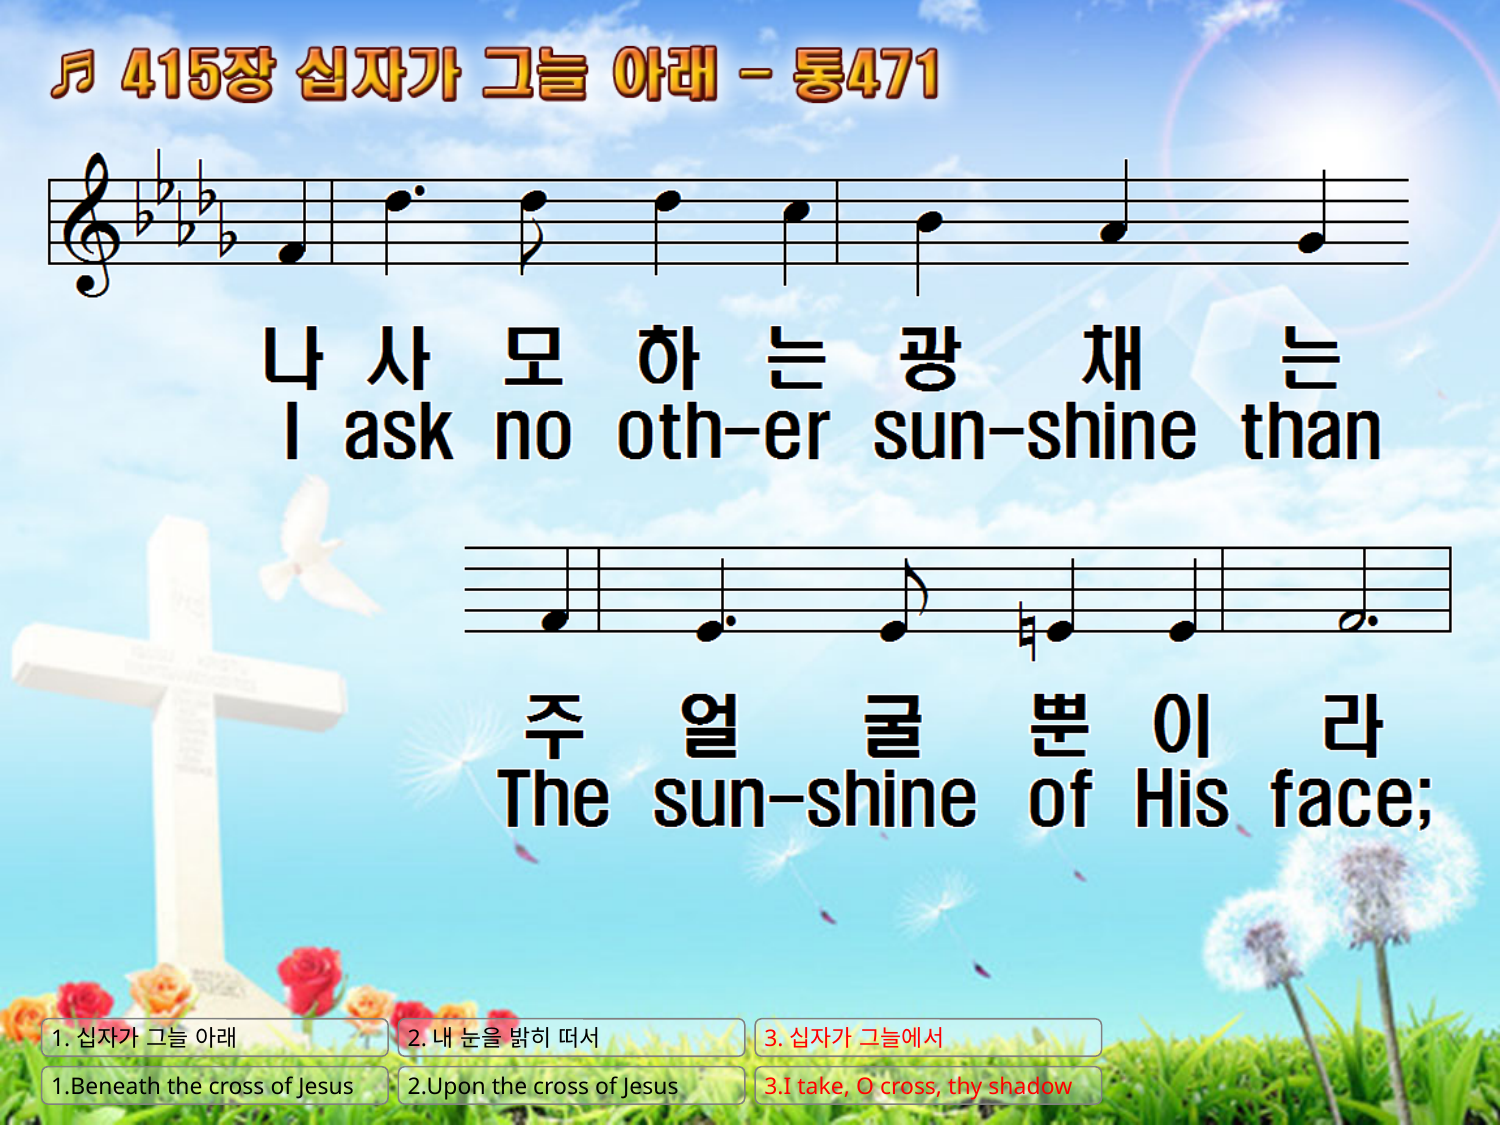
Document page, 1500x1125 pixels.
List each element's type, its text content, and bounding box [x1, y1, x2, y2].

picture [0, 0, 1500, 1125]
text_box 3.I take, O cross, thy shadow [755, 1066, 1102, 1105]
text_box 3.십자가 그늘에서 [755, 1018, 1102, 1057]
text_box 2.내 눈을 밝히 떠서 [398, 1018, 745, 1057]
text_box 2.Upon the cross of Jesus [398, 1066, 745, 1105]
text_box 1.Beneath the cross of Jesus [41, 1066, 389, 1105]
text_box 1.십자가 그늘 아래 [41, 1018, 389, 1057]
